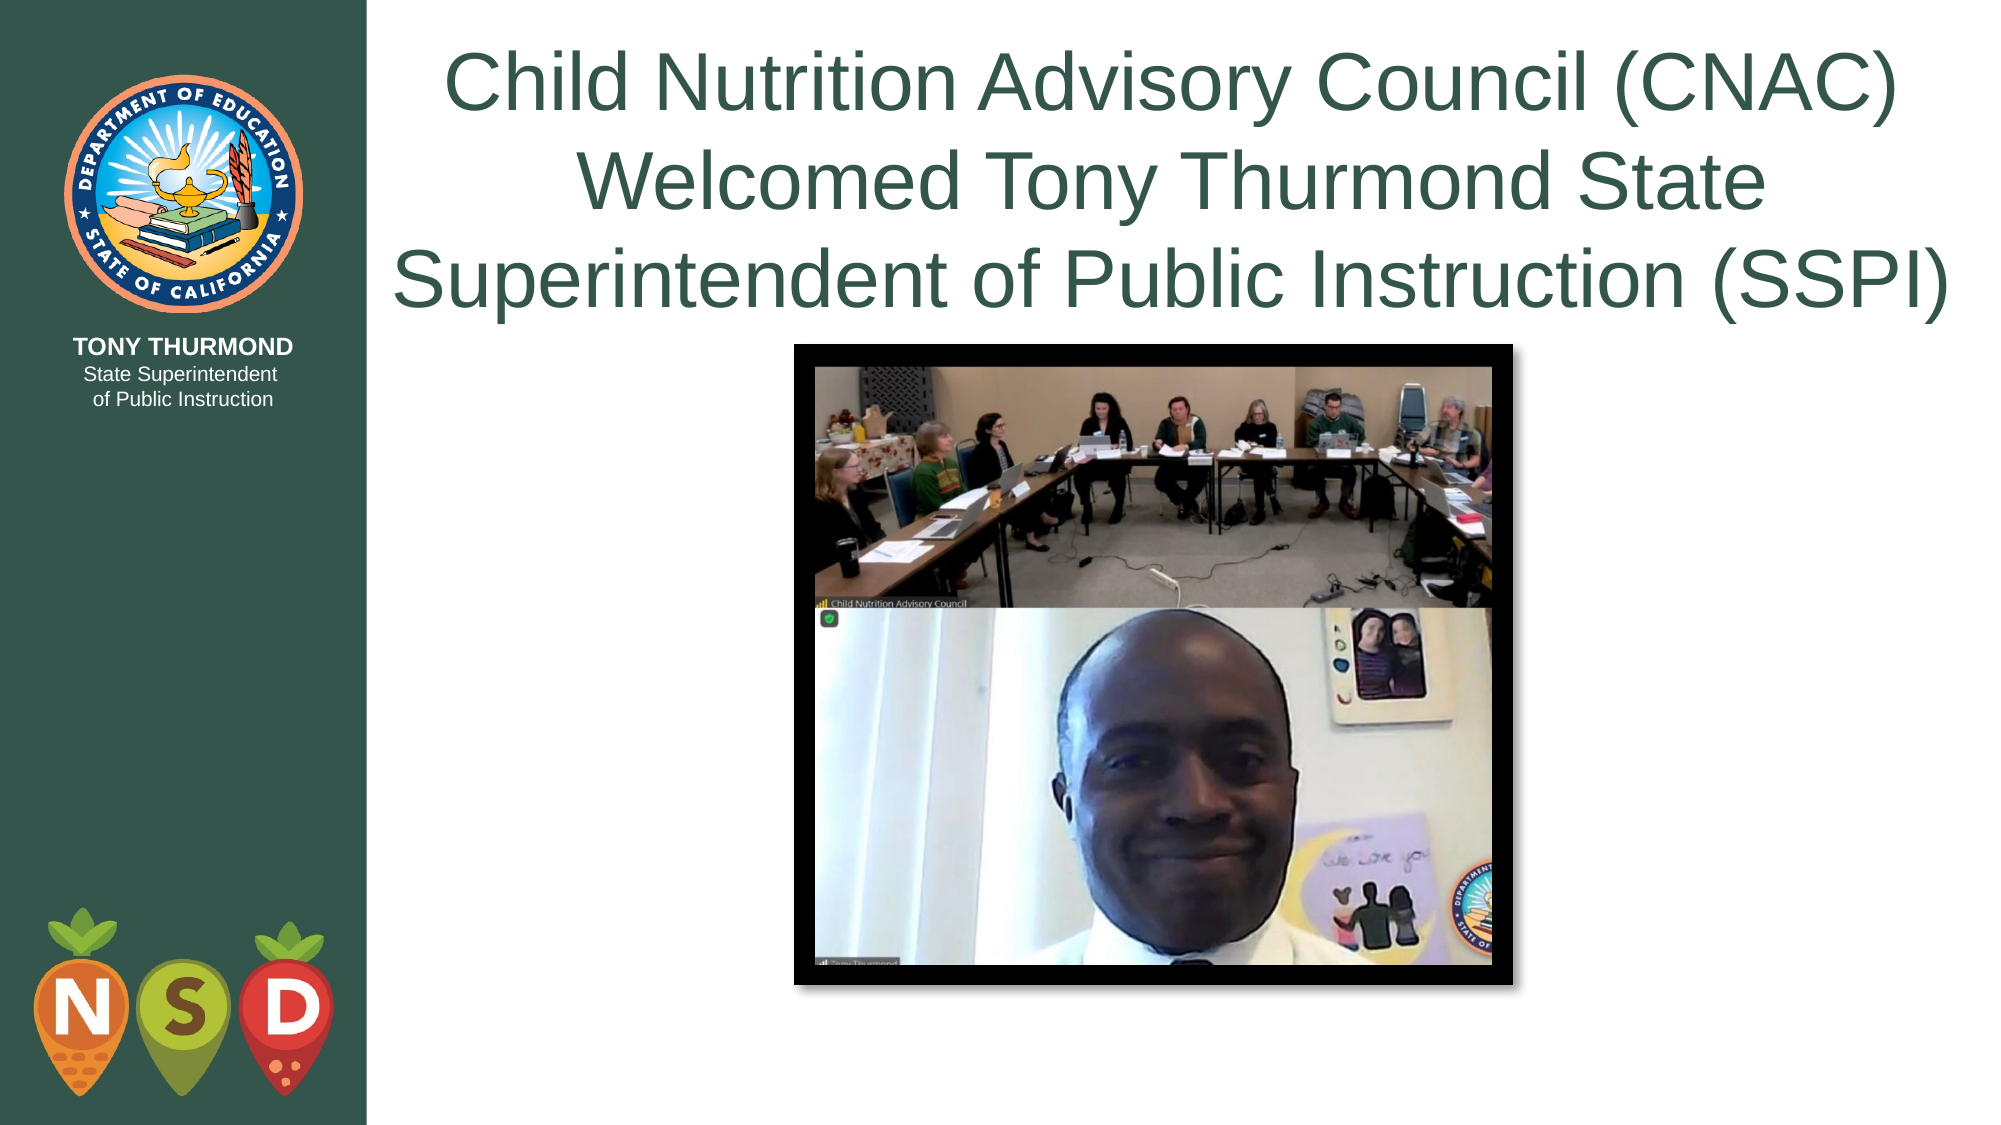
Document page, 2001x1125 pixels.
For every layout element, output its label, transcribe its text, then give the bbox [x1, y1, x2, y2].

title Child Nutrition Advisory Council (CNAC) Welcomed Tony Thurmond State Superintendent of Public Instruction (SSPI) [306, 45, 2000, 308]
picture [64, 74, 303, 313]
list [814, 365, 1493, 965]
picture [13, 892, 354, 1108]
